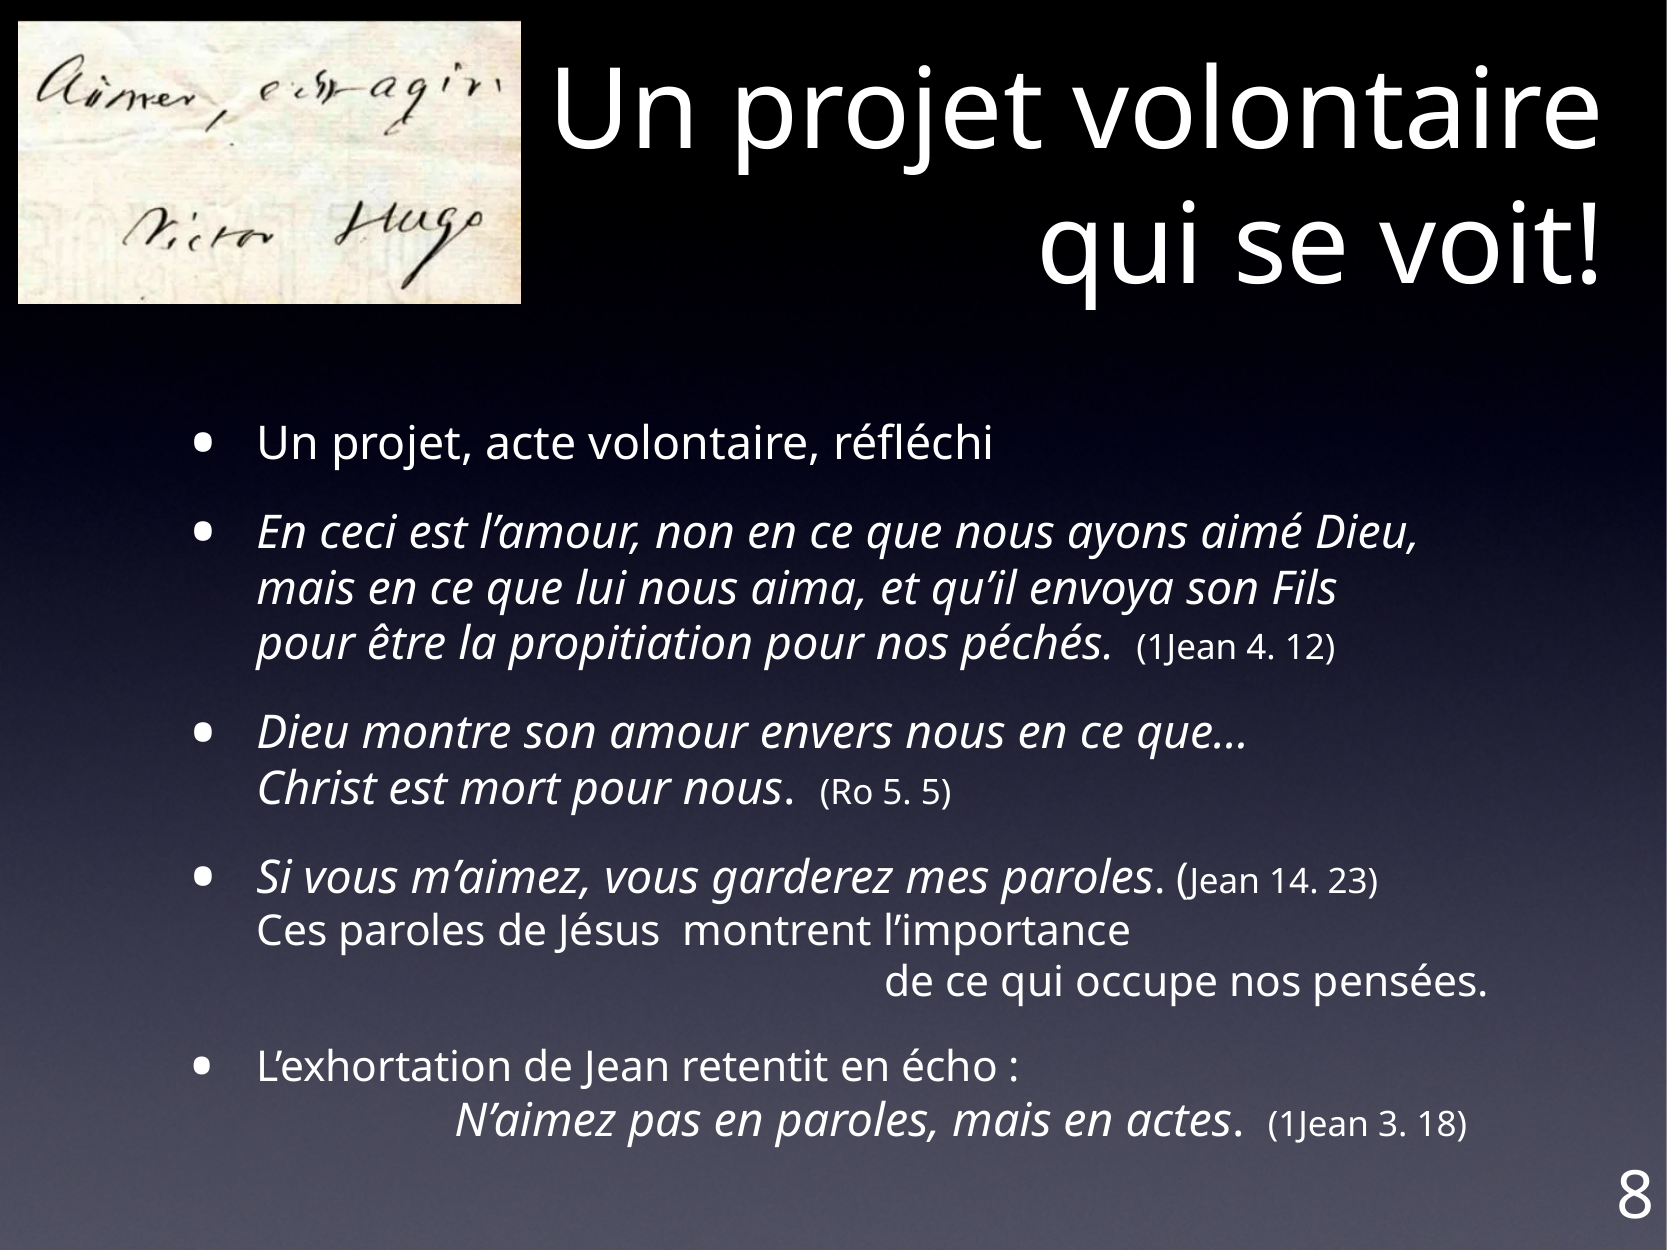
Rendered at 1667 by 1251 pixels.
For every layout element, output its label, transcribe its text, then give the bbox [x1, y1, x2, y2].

list Un projet, acte volontaire, réfléchi En ceci est l’amour, non en ce que nous ayons aimé Dieu, mais en ce que lui nous aima, et qu’il envoya son Fils pour être la propitiation pour nos péchés. (1Jean 4. 12) Dieu montre son amour envers nous en ce que… Christ est mort pour nous. (Ro 5. 5) Si vous m’aimez, vous garderez mes paroles. (Jean 14. 23) Ces paroles de Jésus montrent l’importance de ce qui occupe nos pensées. L’exhortation de Jean retentit en écho : N’aimez pas en paroles, mais en actes. (1Jean 3. 18) [143, 411, 1524, 1147]
title Un projet volontaire qui se voit! [269, 14, 1612, 329]
picture [0, 0, 1667, 1250]
text_box 8 [1608, 1144, 1646, 1240]
